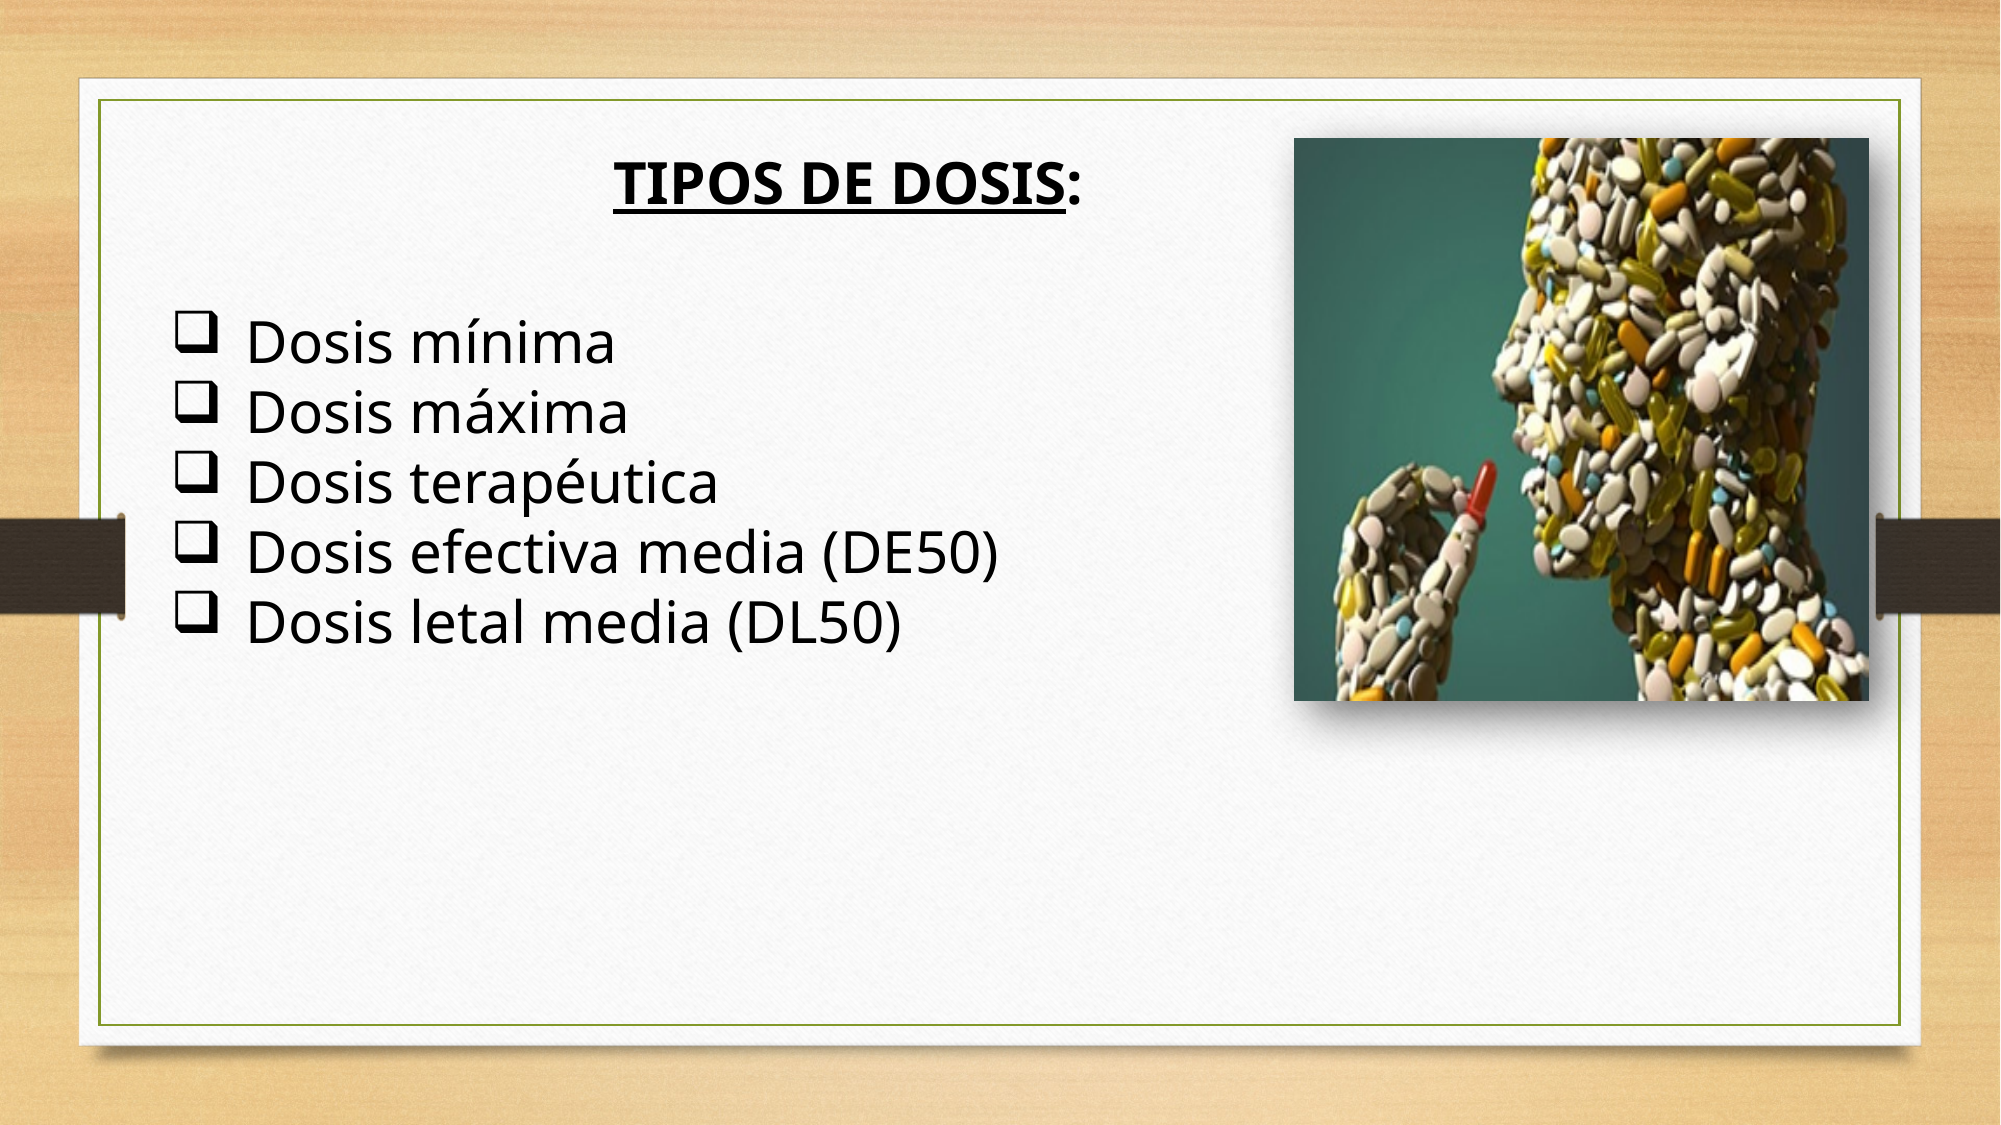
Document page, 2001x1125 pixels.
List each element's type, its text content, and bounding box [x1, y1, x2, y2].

picture [0, 0, 2001, 1125]
text_box TIPOS DE DOSIS: [598, 139, 1113, 224]
text_box Dosis mínima Dosis máxima Dosis terapéutica Dosis efectiva media (DE50) Dosis letal media (DL50) [155, 297, 1277, 663]
